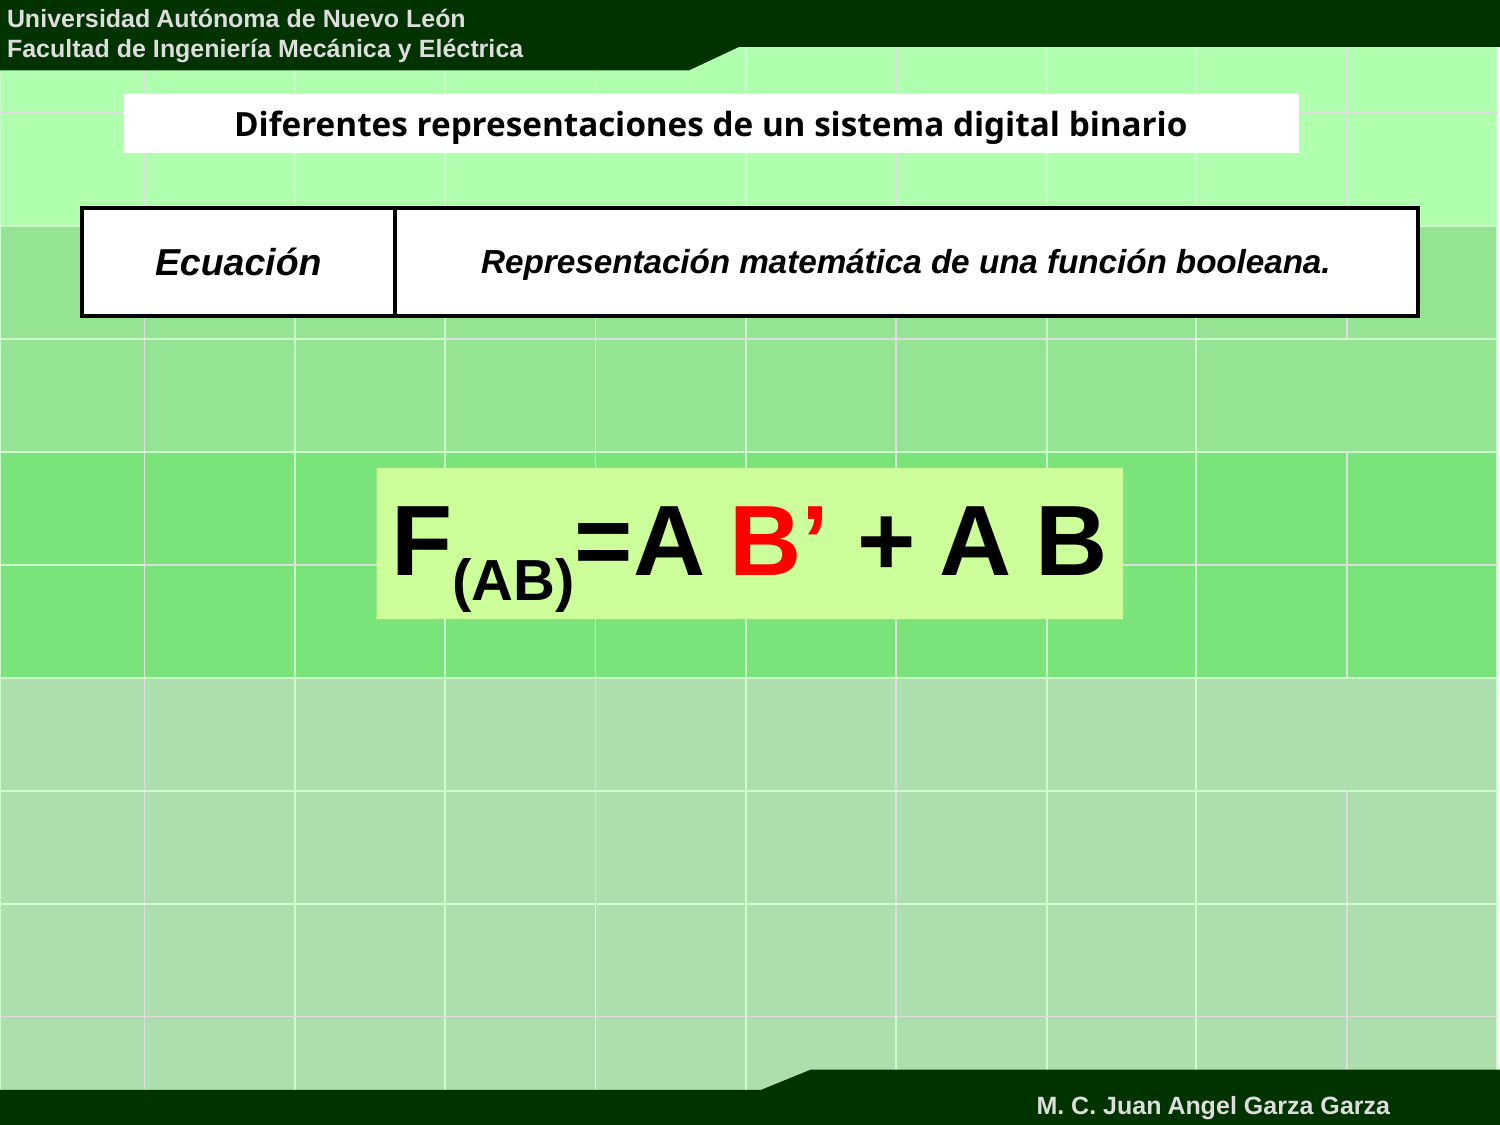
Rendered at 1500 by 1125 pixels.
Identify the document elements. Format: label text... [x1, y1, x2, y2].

table_header Representación matemática de una función booleana. [397, 210, 1416, 314]
table_header Ecuación [84, 210, 393, 314]
title Diferentes representaciones de un sistema digital binario [123, 93, 1300, 153]
text_box F(AB)=A B’ + A B [379, 467, 1121, 620]
